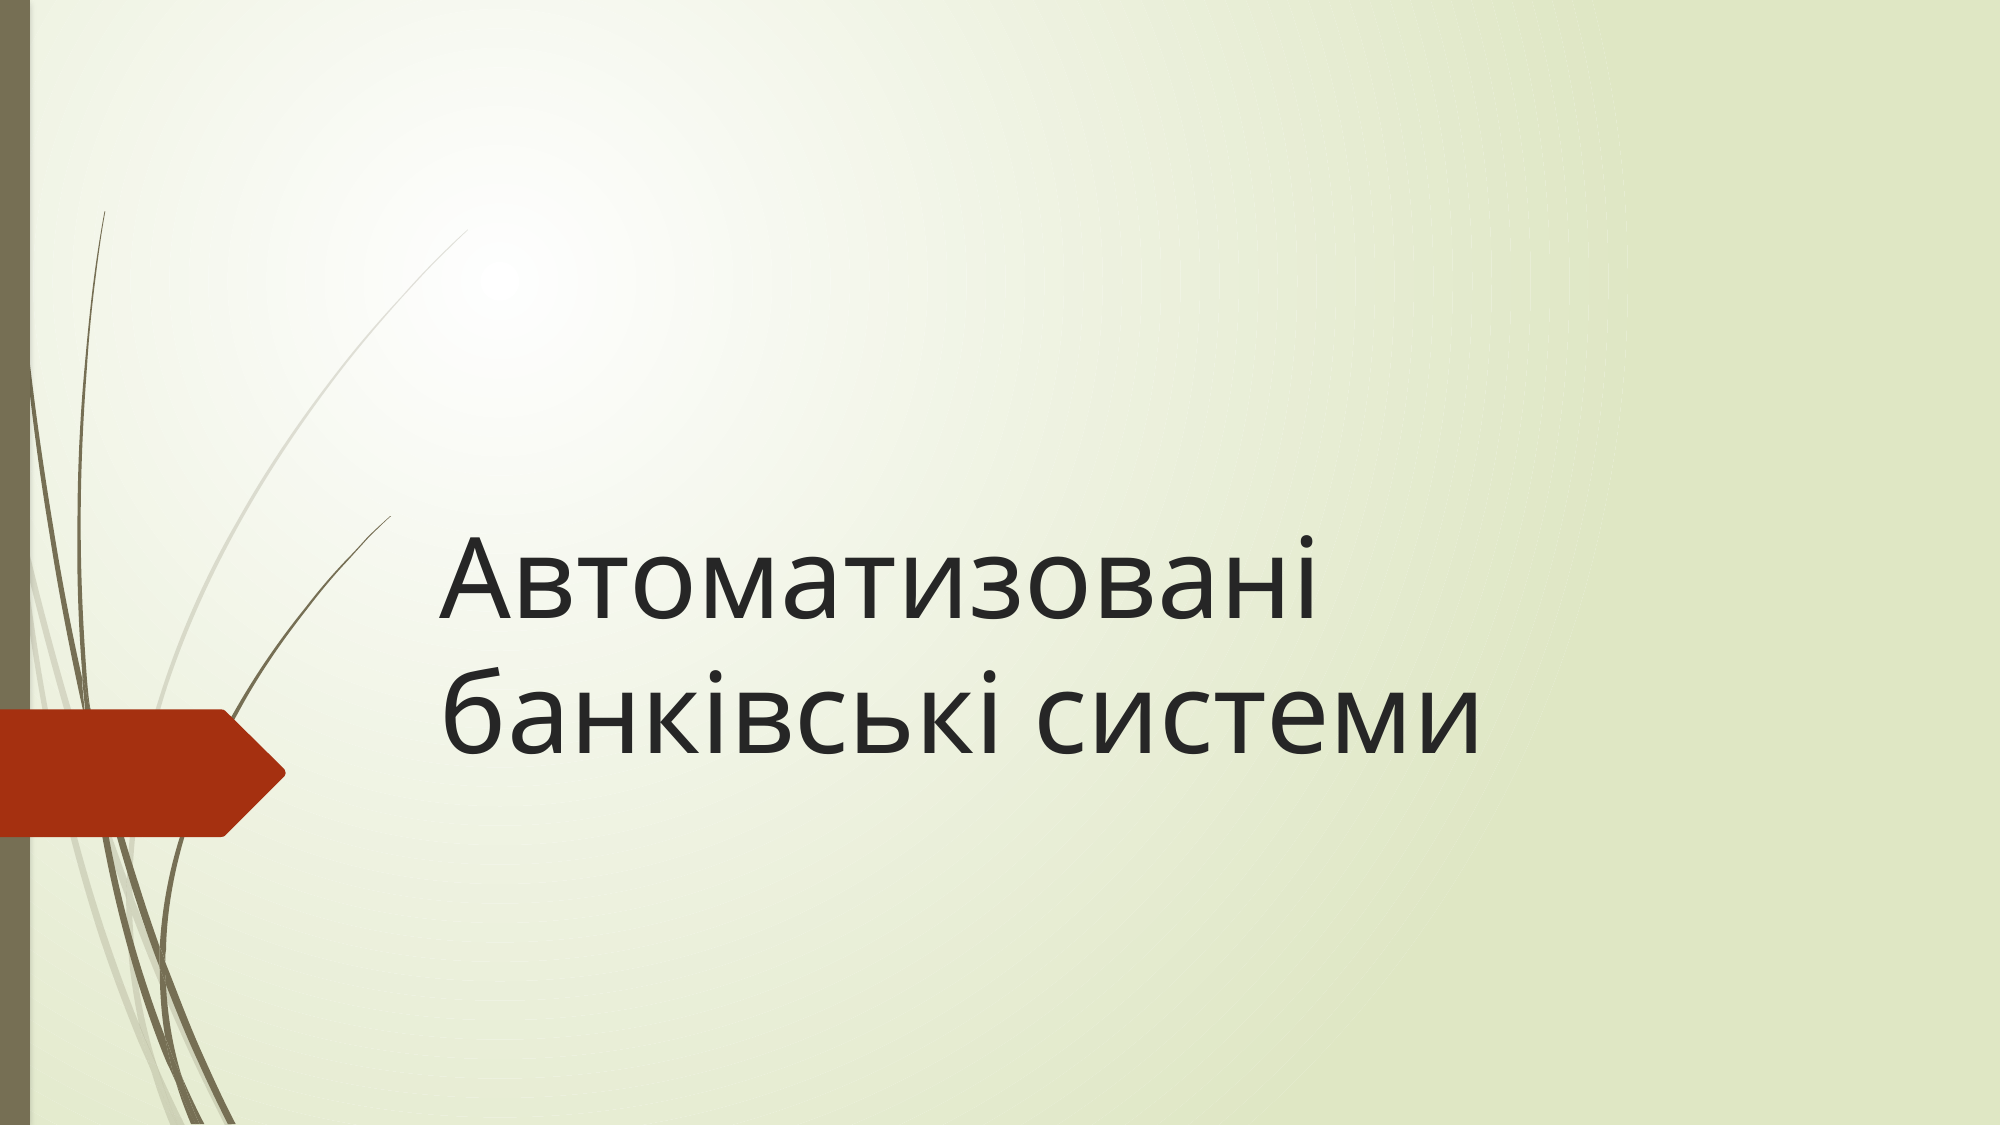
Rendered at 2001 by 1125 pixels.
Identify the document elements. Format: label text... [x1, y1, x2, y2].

title Автоматизовані банківські системи [424, 412, 1888, 784]
